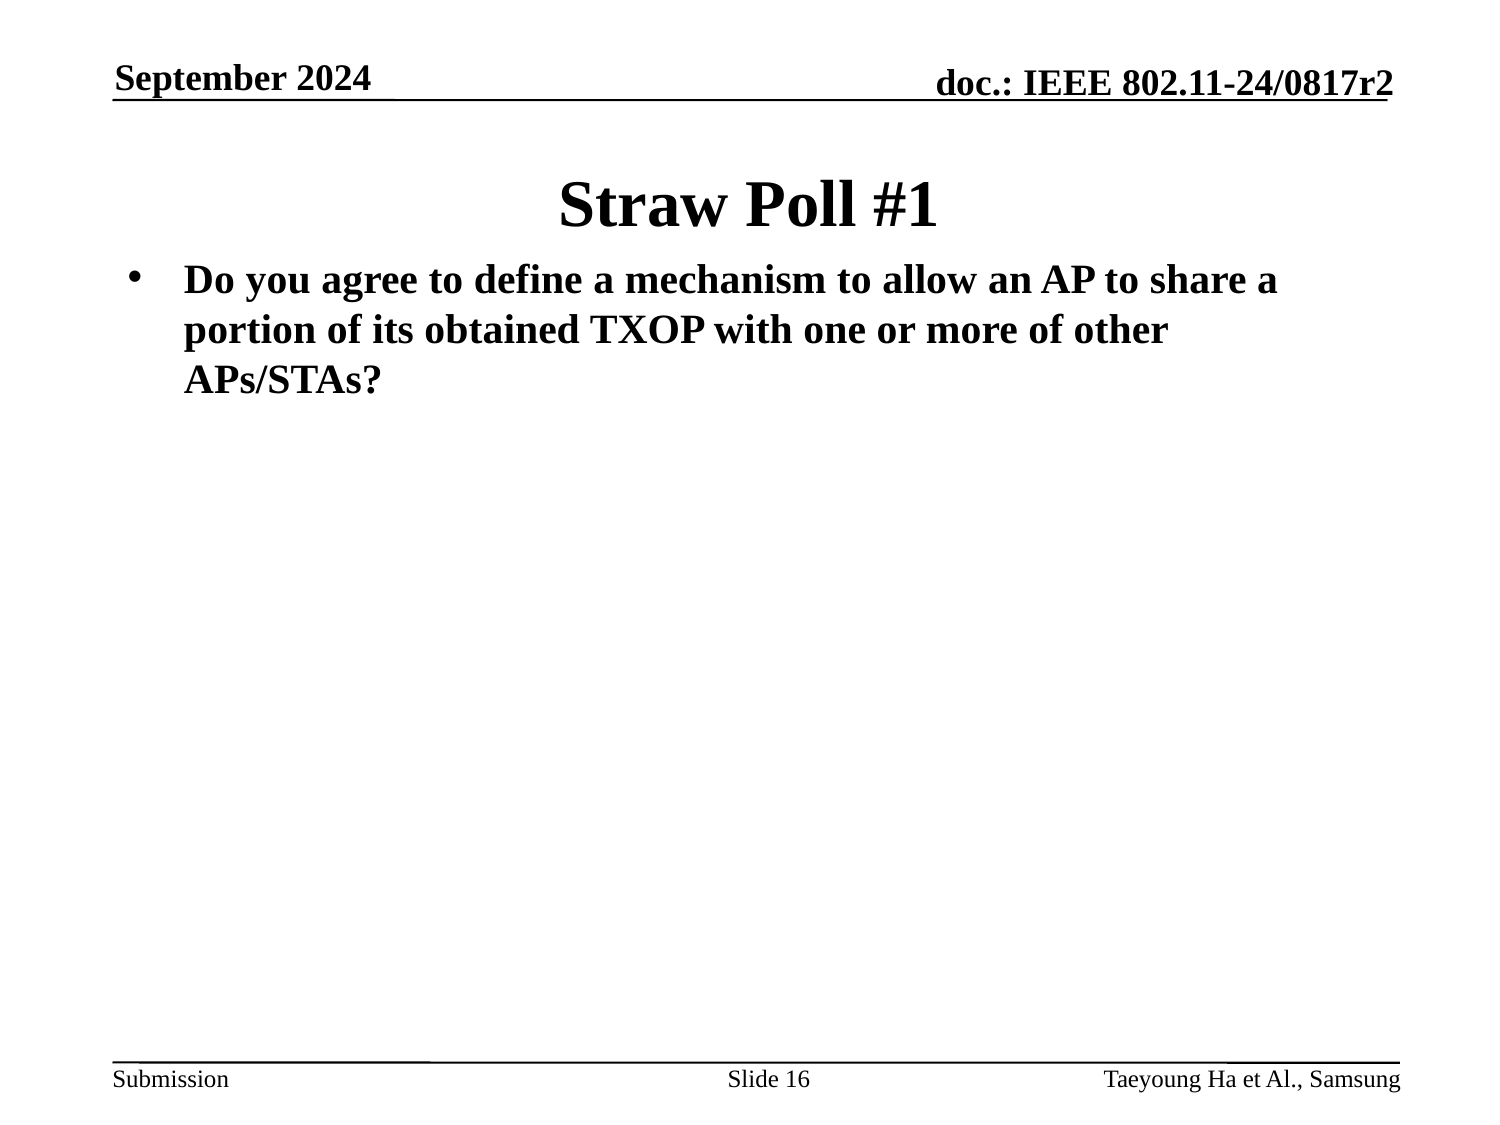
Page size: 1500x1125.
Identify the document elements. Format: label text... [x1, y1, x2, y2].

slide_number Slide 16 [712, 1061, 826, 1123]
title Straw Poll #1 [112, 112, 1388, 243]
list Do you agree to define a mechanism to allow an AP to share a portion of its obtained TXOP with one or more of other APs/STAs? [112, 243, 1388, 957]
footer Taeyoung Ha et Al., Samsung [878, 1061, 1402, 1093]
